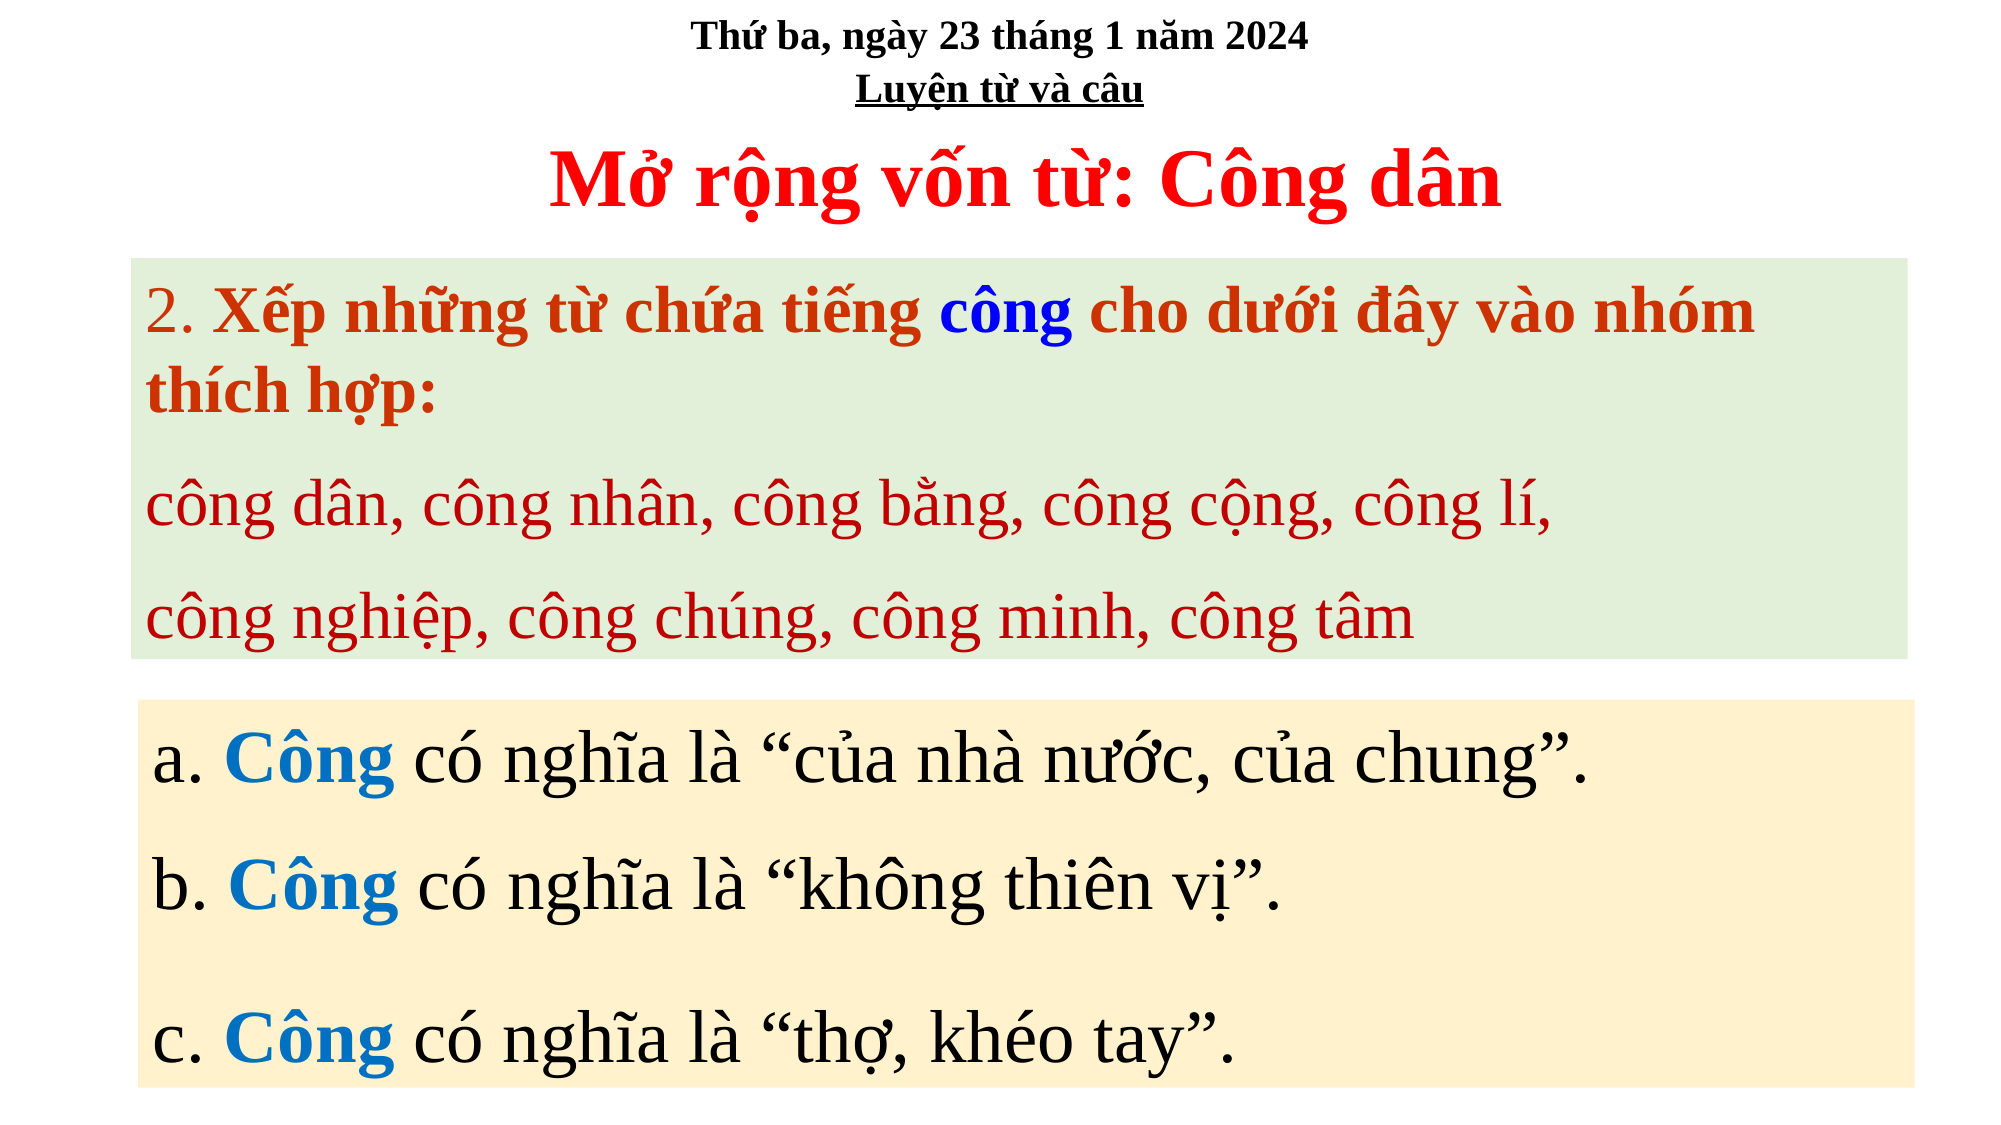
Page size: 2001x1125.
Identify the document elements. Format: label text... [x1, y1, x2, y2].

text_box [249, 0, 1750, 233]
text_box 2. Xếp những từ chứa tiếng công cho dưới đây vào nhóm thích hợp: công dân, công nhân, công bằng, công cộng, công lí, công nghiệp, công chúng, công minh, công tâm [131, 258, 1908, 660]
text_box a. Công có nghĩa là “của nhà nước, của chung”. b. Công có nghĩa là “không thiên vị”. c. Công có nghĩa là “thợ, khéo tay”. [138, 699, 1915, 1088]
